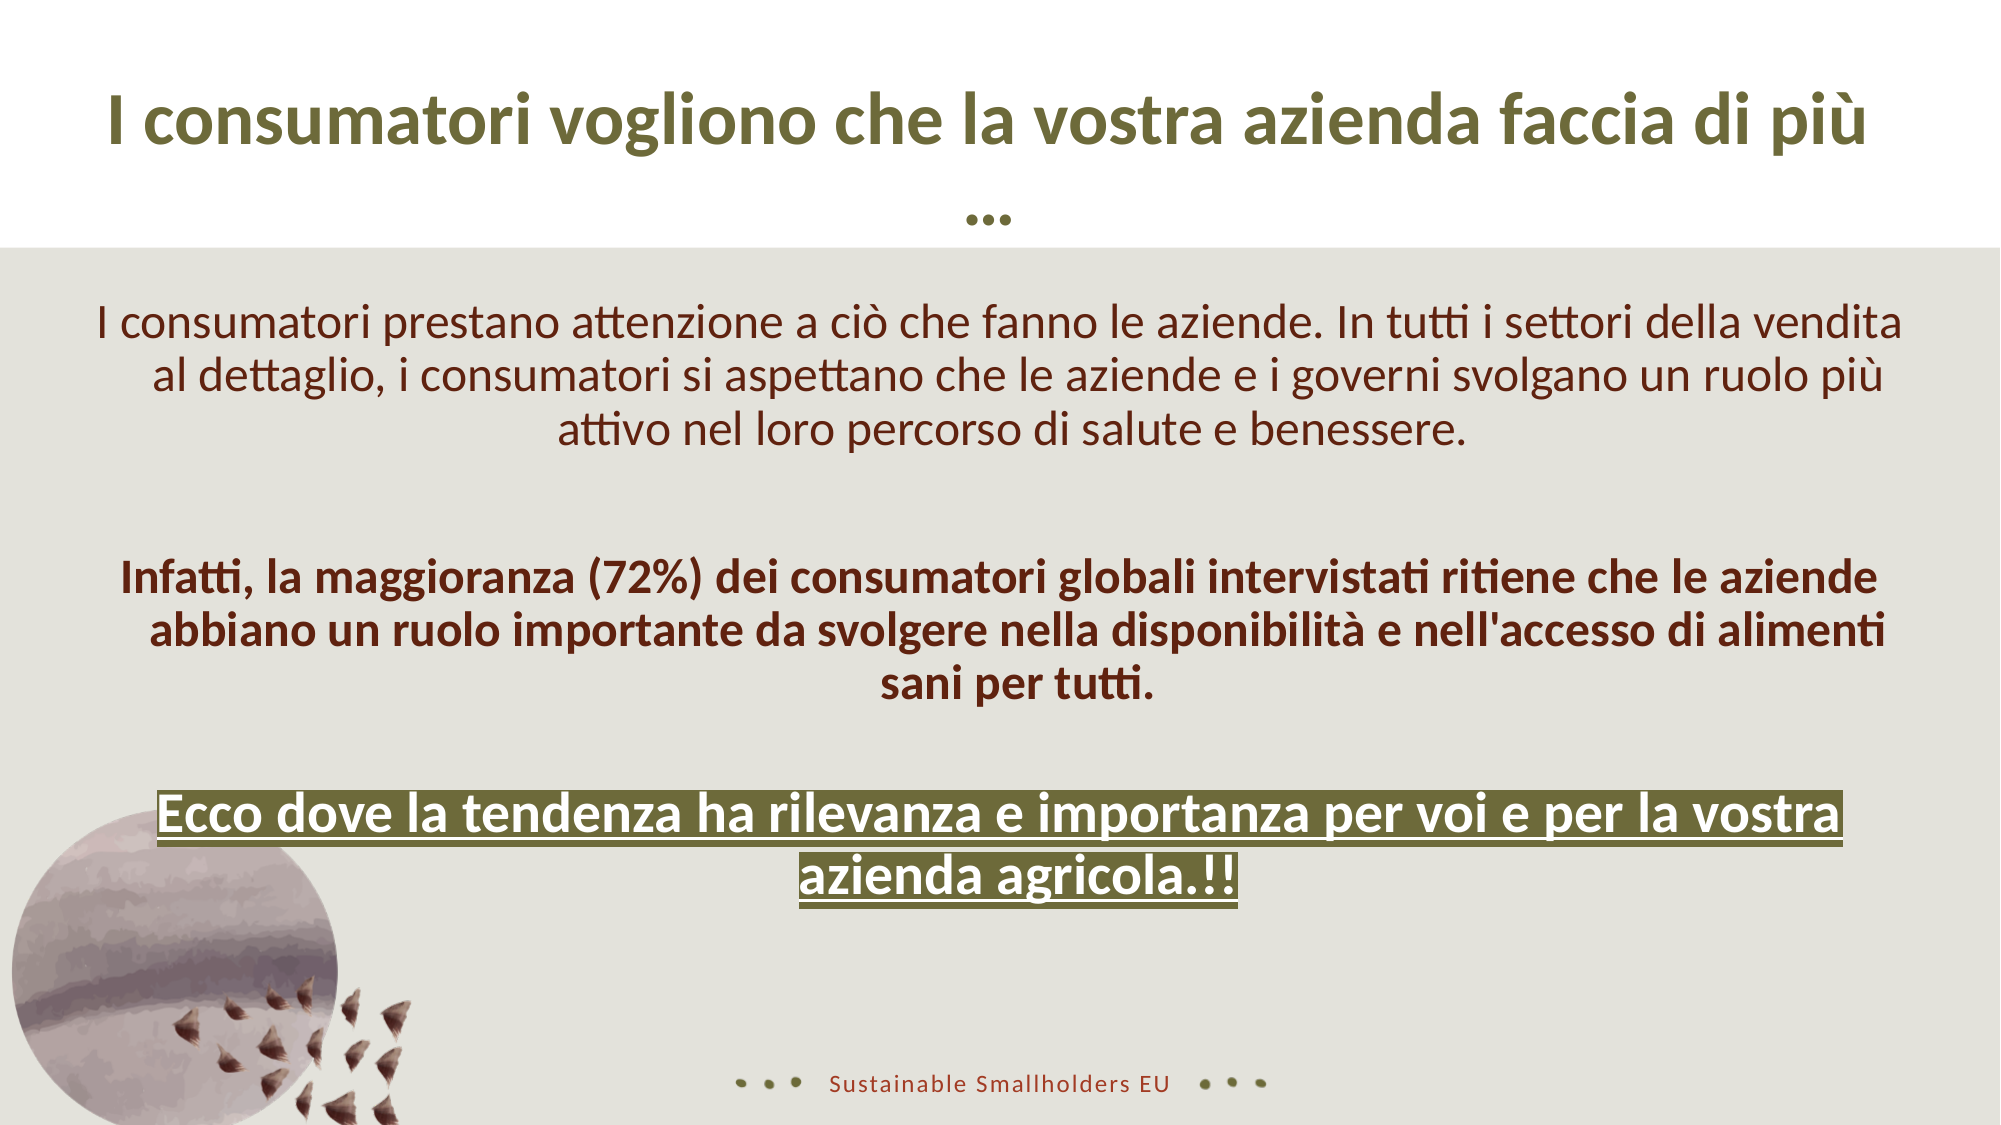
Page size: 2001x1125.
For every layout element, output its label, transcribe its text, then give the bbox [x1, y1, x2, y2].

picture [1, 735, 475, 1125]
list I consumatori prestano attenzione a ciò che fanno le aziende. In tutti i settori della vendita al dettaglio, i consumatori si aspettano che le aziende e i governi svolgano un ruolo più attivo nel loro percorso di salute e benessere. Infatti, la maggioranza (72%) dei consumatori globali intervistati ritiene che le aziende abbiano un ruolo importante da svolgere nella disponibilità e nell'accesso di alimenti sani per tutti. Ecco dove la tendenza ha rilevanza e importanza per voi e per la vostra azienda agricola.!! [73, 288, 1927, 921]
picture [1196, 1047, 1270, 1120]
list I consumatori vogliono che la vostra azienda faccia di più … [62, 72, 1916, 168]
picture [732, 1046, 805, 1120]
